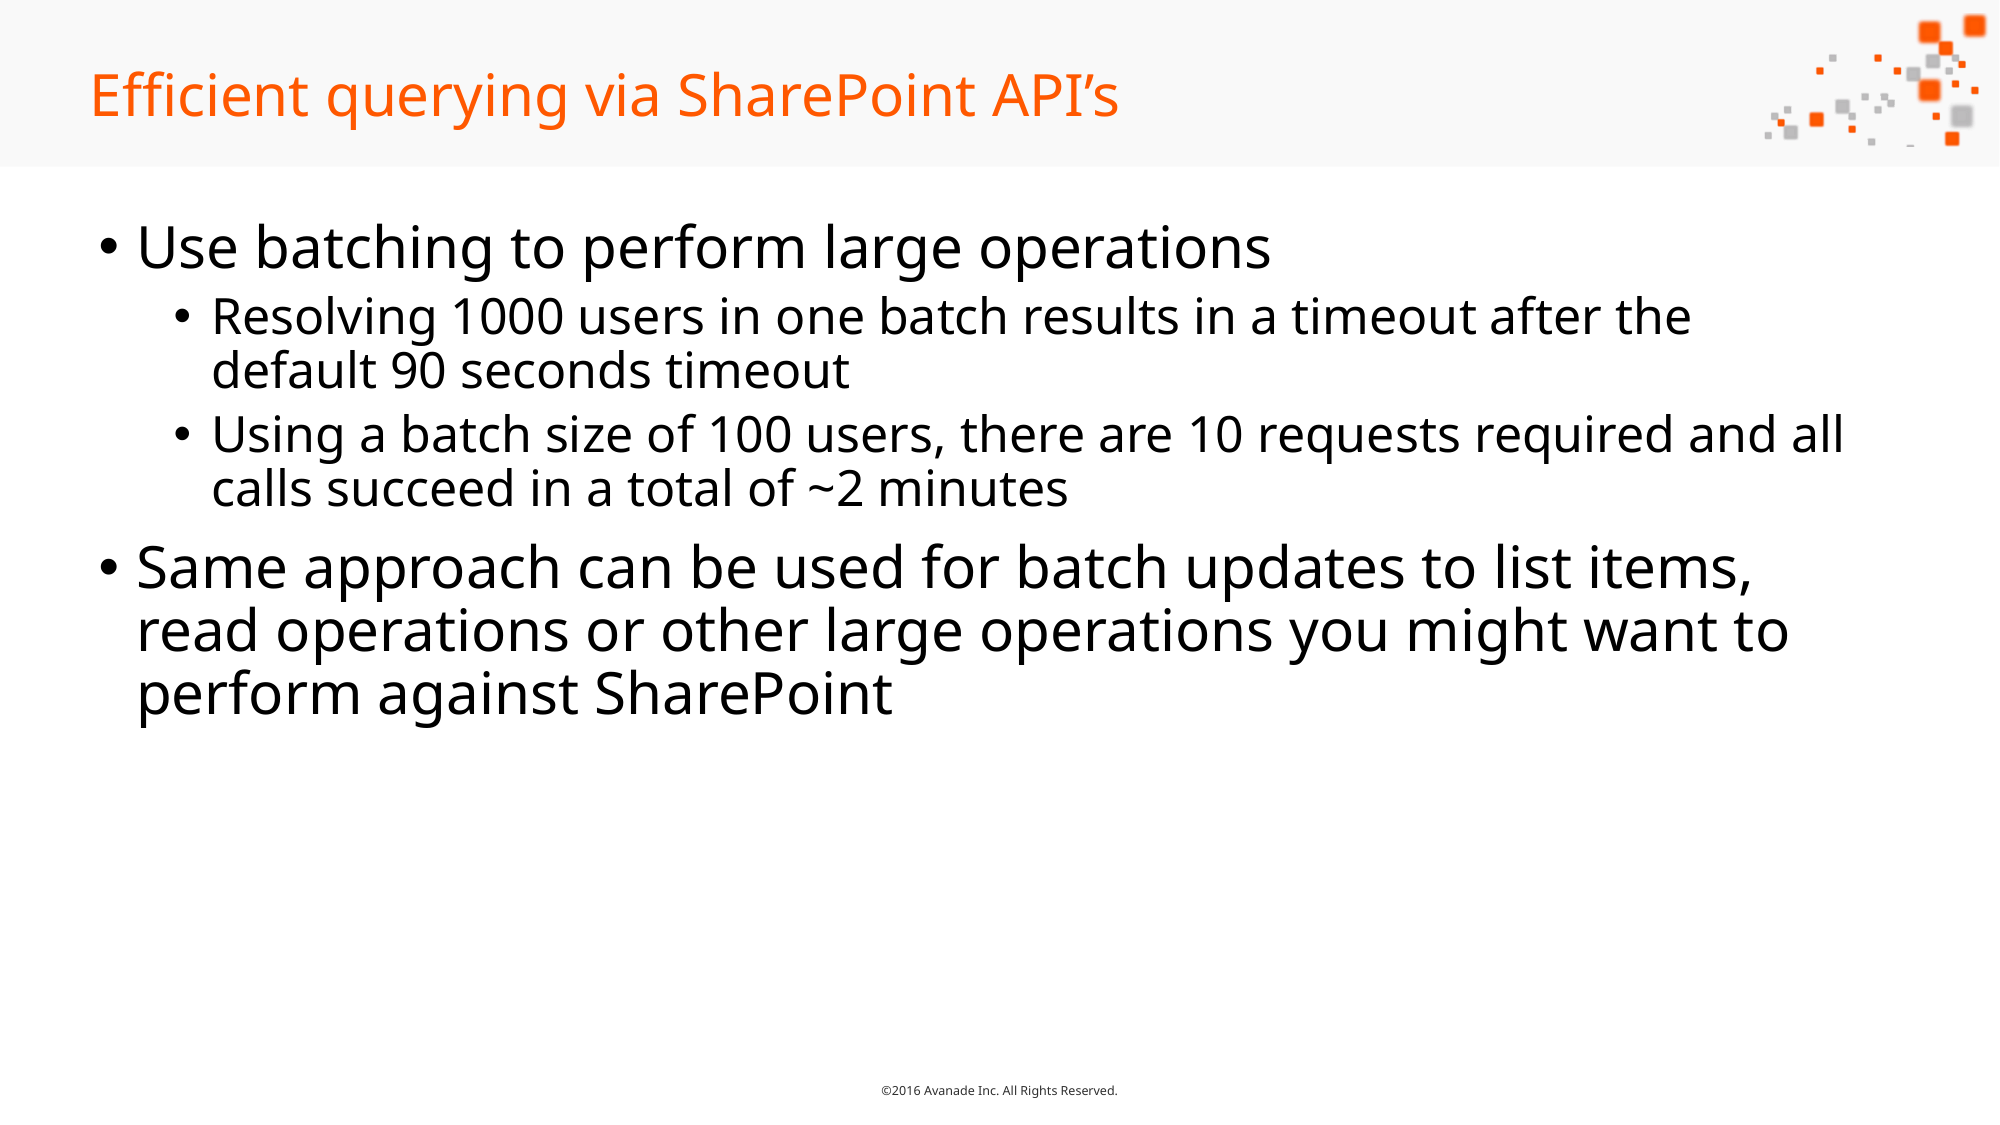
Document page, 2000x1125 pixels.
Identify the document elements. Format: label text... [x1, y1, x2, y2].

title Efficient querying via SharePoint API’s [74, 45, 1900, 150]
picture [1763, 13, 2000, 147]
list Use batching to perform large operations Resolving 1000 users in one batch results in a timeout after the default 90 seconds timeout Using a batch size of 100 users, there are 10 requests required and all calls succeed in a total of ~2 minutes Same approach can be used for batch updates to list items, read operations or other large operations you might want to perform against SharePoint [84, 210, 1887, 964]
